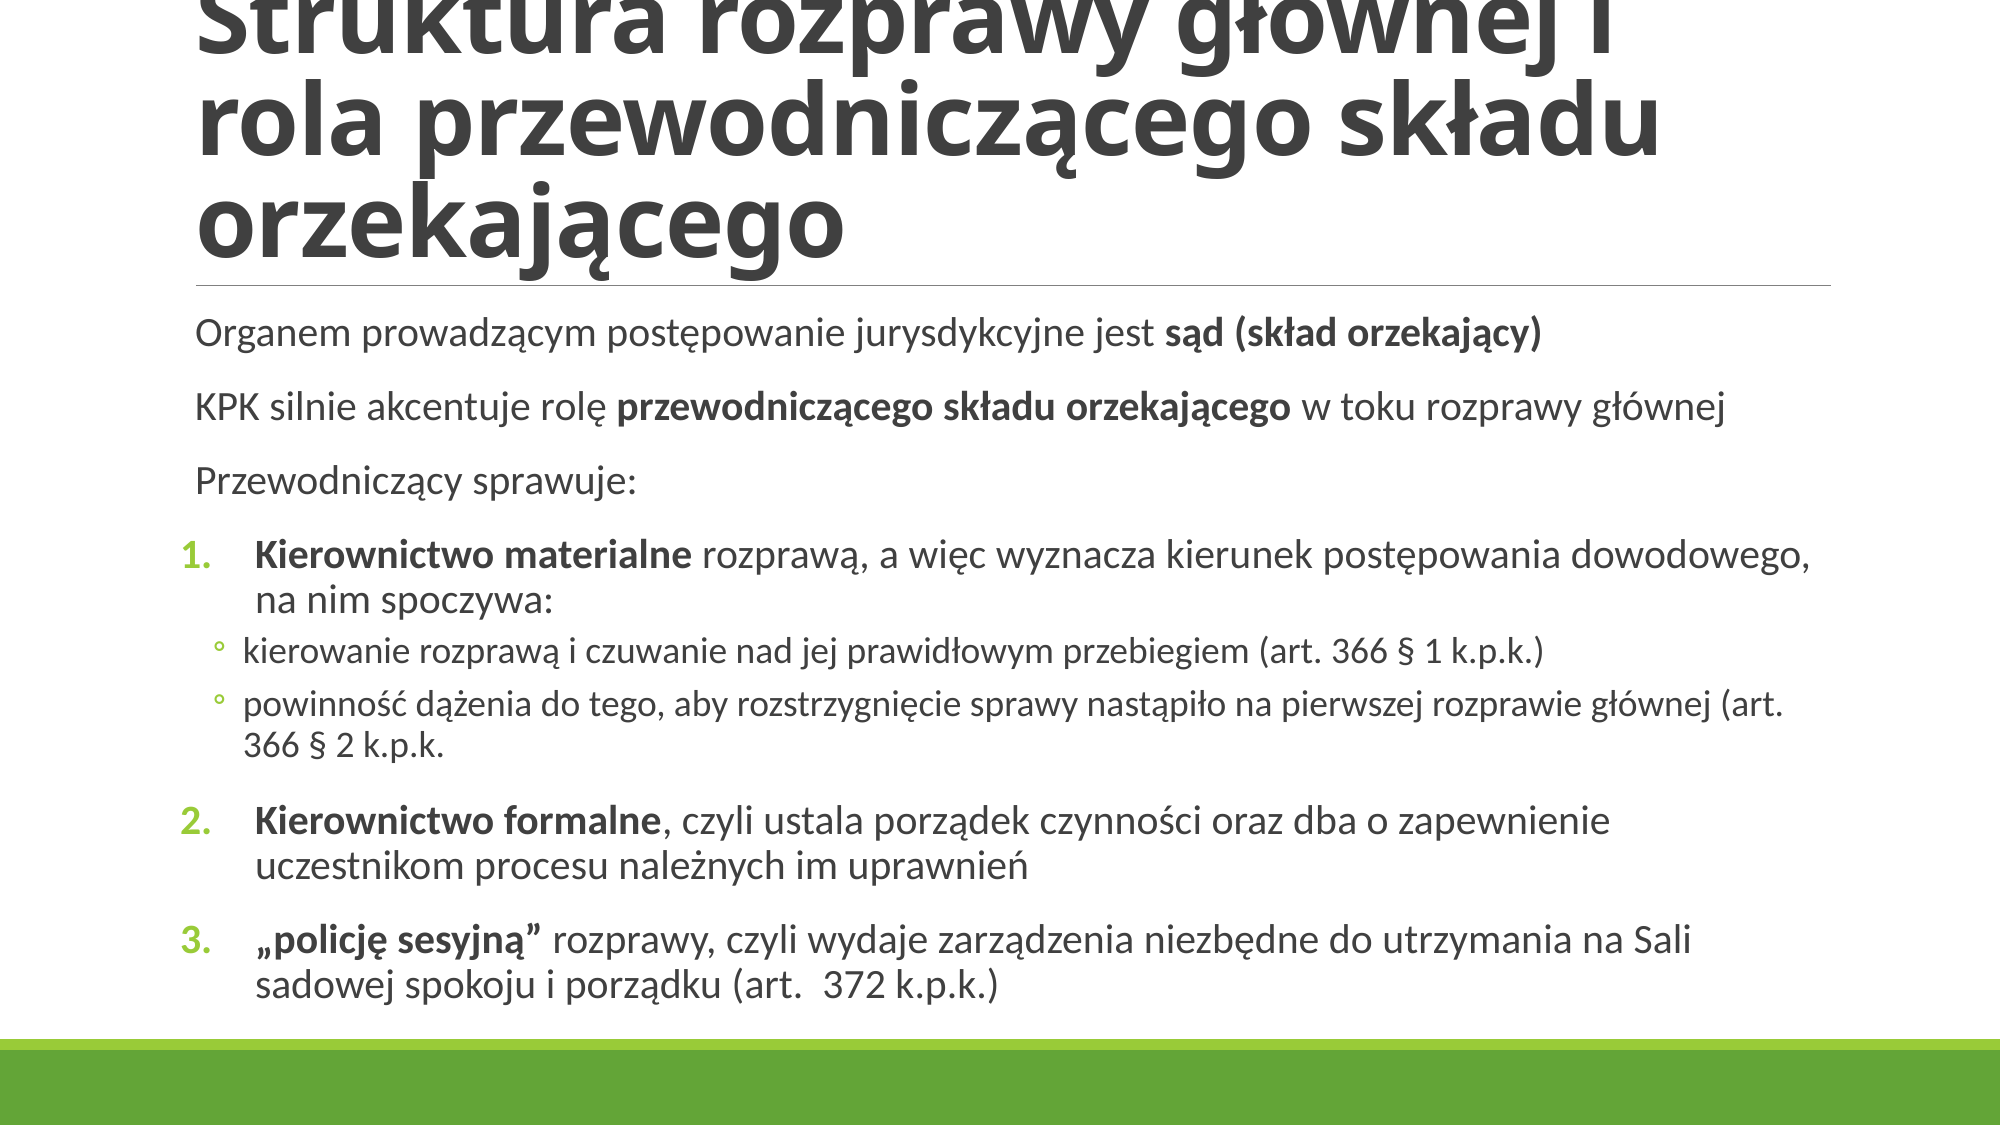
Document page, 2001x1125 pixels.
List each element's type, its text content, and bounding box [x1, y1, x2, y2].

title Struktura rozprawy głównej i rola przewodniczącego składu orzekającego [180, 47, 1830, 285]
list Organem prowadzącym postępowanie jurysdykcyjne jest sąd (skład orzekający) KPK silnie akcentuje rolę przewodniczącego składu orzekającego w toku rozprawy głównej Przewodniczący sprawuje: Kierownictwo materialne rozprawą, a więc wyznacza kierunek postępowania dowodowego, na nim spoczywa: kierowanie rozprawą i czuwanie nad jej prawidłowym przebiegiem (art. 366 § 1 k.p.k.) powinność dążenia do tego, aby rozstrzygnięcie sprawy nastąpiło na pierwszej rozprawie głównej (art. 366 § 2 k.p.k. Kierownictwo formalne, czyli ustala porządek czynności oraz dba o zapewnienie uczestnikom procesu należnych im uprawnień „policję sesyjną” rozprawy, czyli wydaje zarządzenia niezbędne do utrzymania na Sali sadowej spokoju i porządku (art. 372 k.p.k.) [180, 302, 1830, 1053]
